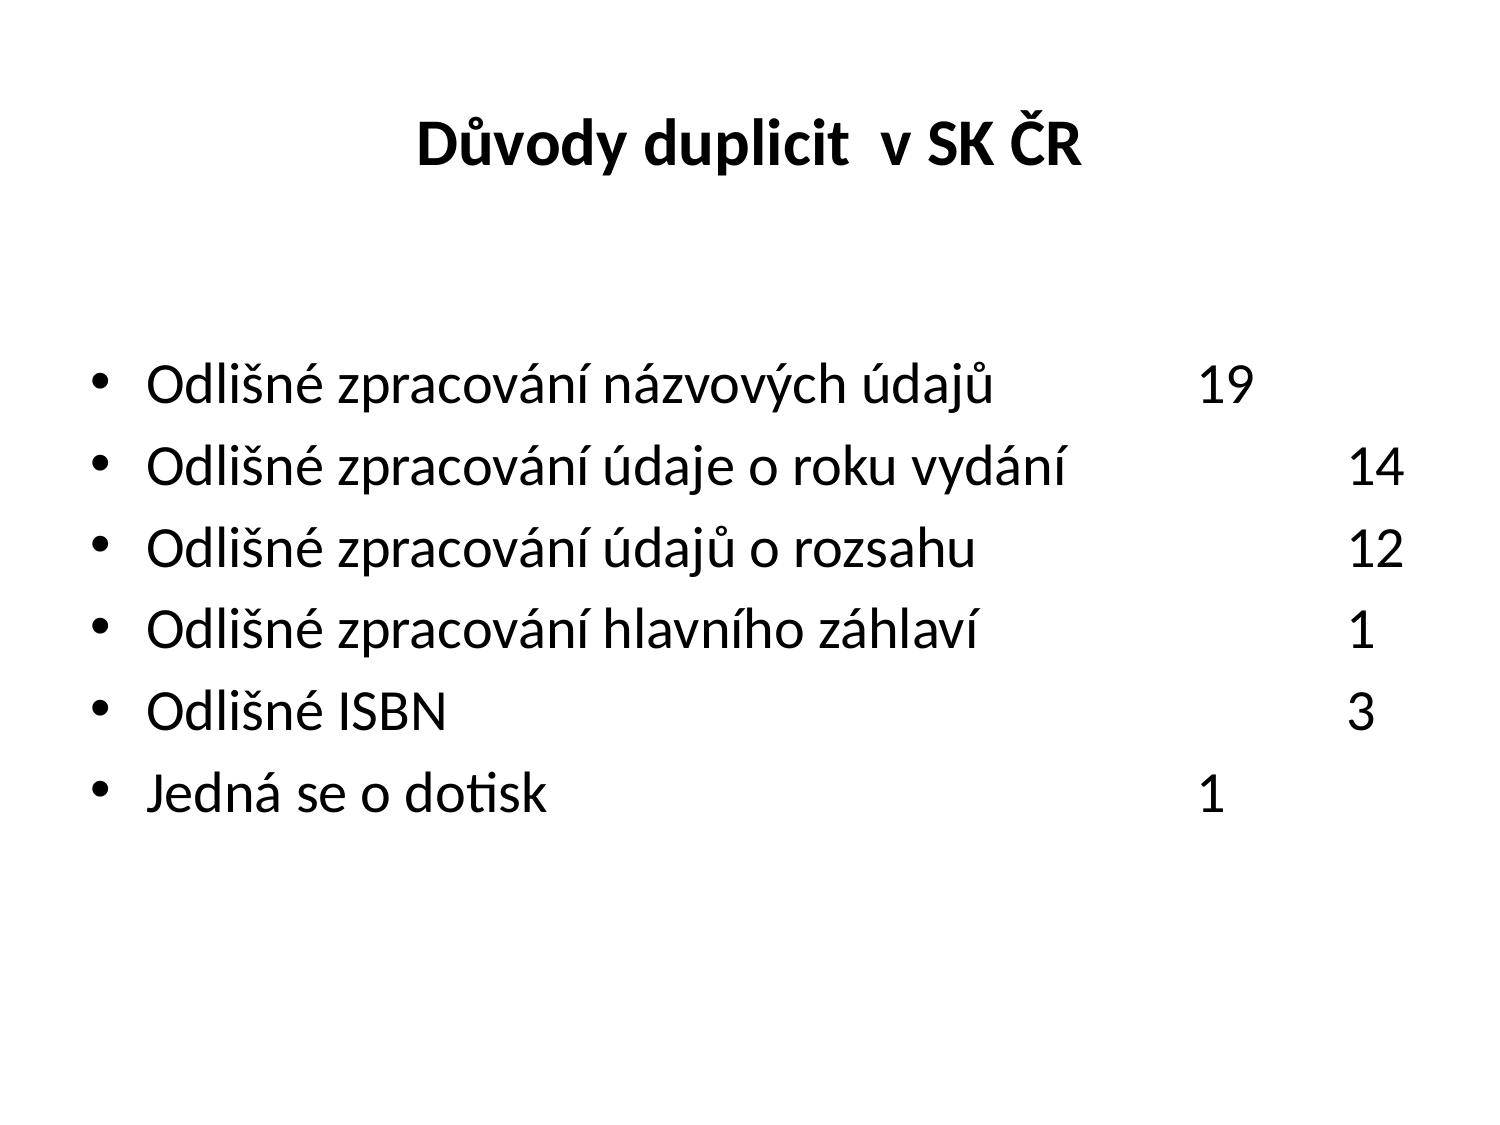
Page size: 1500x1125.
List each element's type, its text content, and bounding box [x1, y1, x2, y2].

list Odlišné zpracování názvových údajů 19 Odlišné zpracování údaje o roku vydání 14 Odlišné zpracování údajů o rozsahu 12 Odlišné zpracování hlavního záhlaví 1 Odlišné ISBN 3 Jedná se o dotisk 1 [75, 338, 1425, 1005]
title Důvody duplicit v SK ČR [75, 45, 1425, 233]
